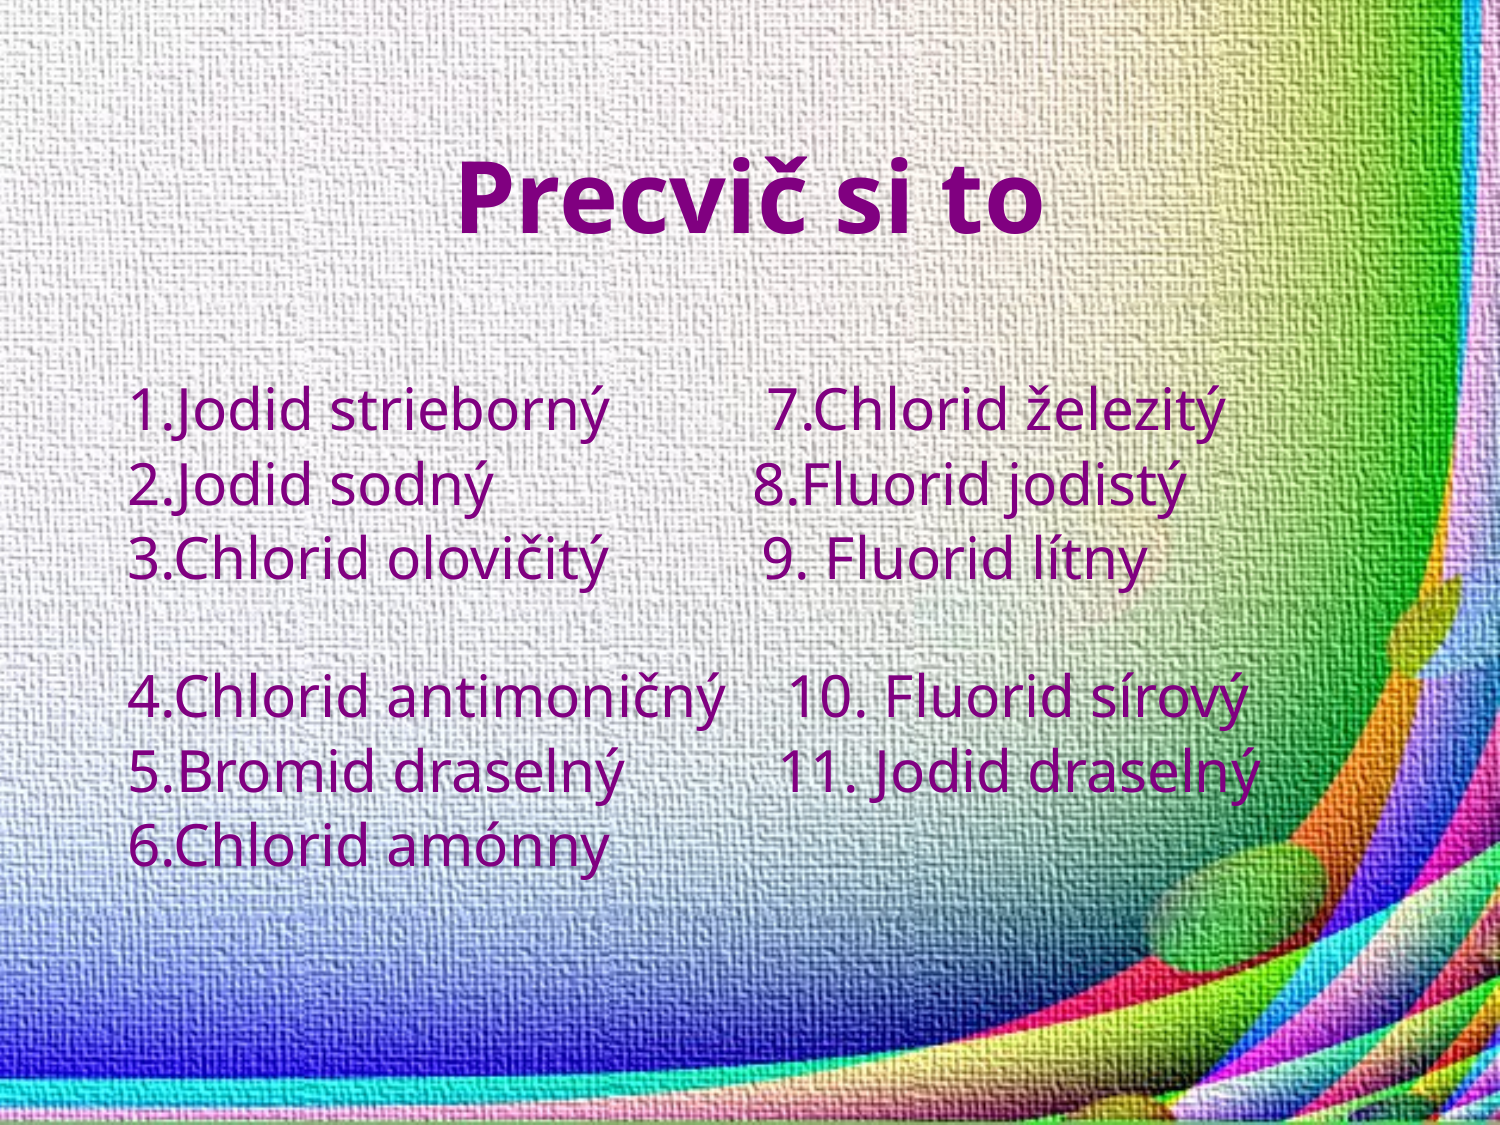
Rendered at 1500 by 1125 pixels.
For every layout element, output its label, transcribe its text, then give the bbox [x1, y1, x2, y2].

list 1.Jodid strieborný 7.Chlorid železitý 2.Jodid sodný 8.Fluorid jodistý 3.Chlorid olovičitý 9. Fluorid lítny 4.Chlorid antimoničný 10. Fluorid sírový 5.Bromid draselný 11. Jodid draselný 6.Chlorid amónny [112, 280, 1388, 1001]
picture [0, 0, 1500, 1125]
title Precvič si to [112, 99, 1388, 280]
